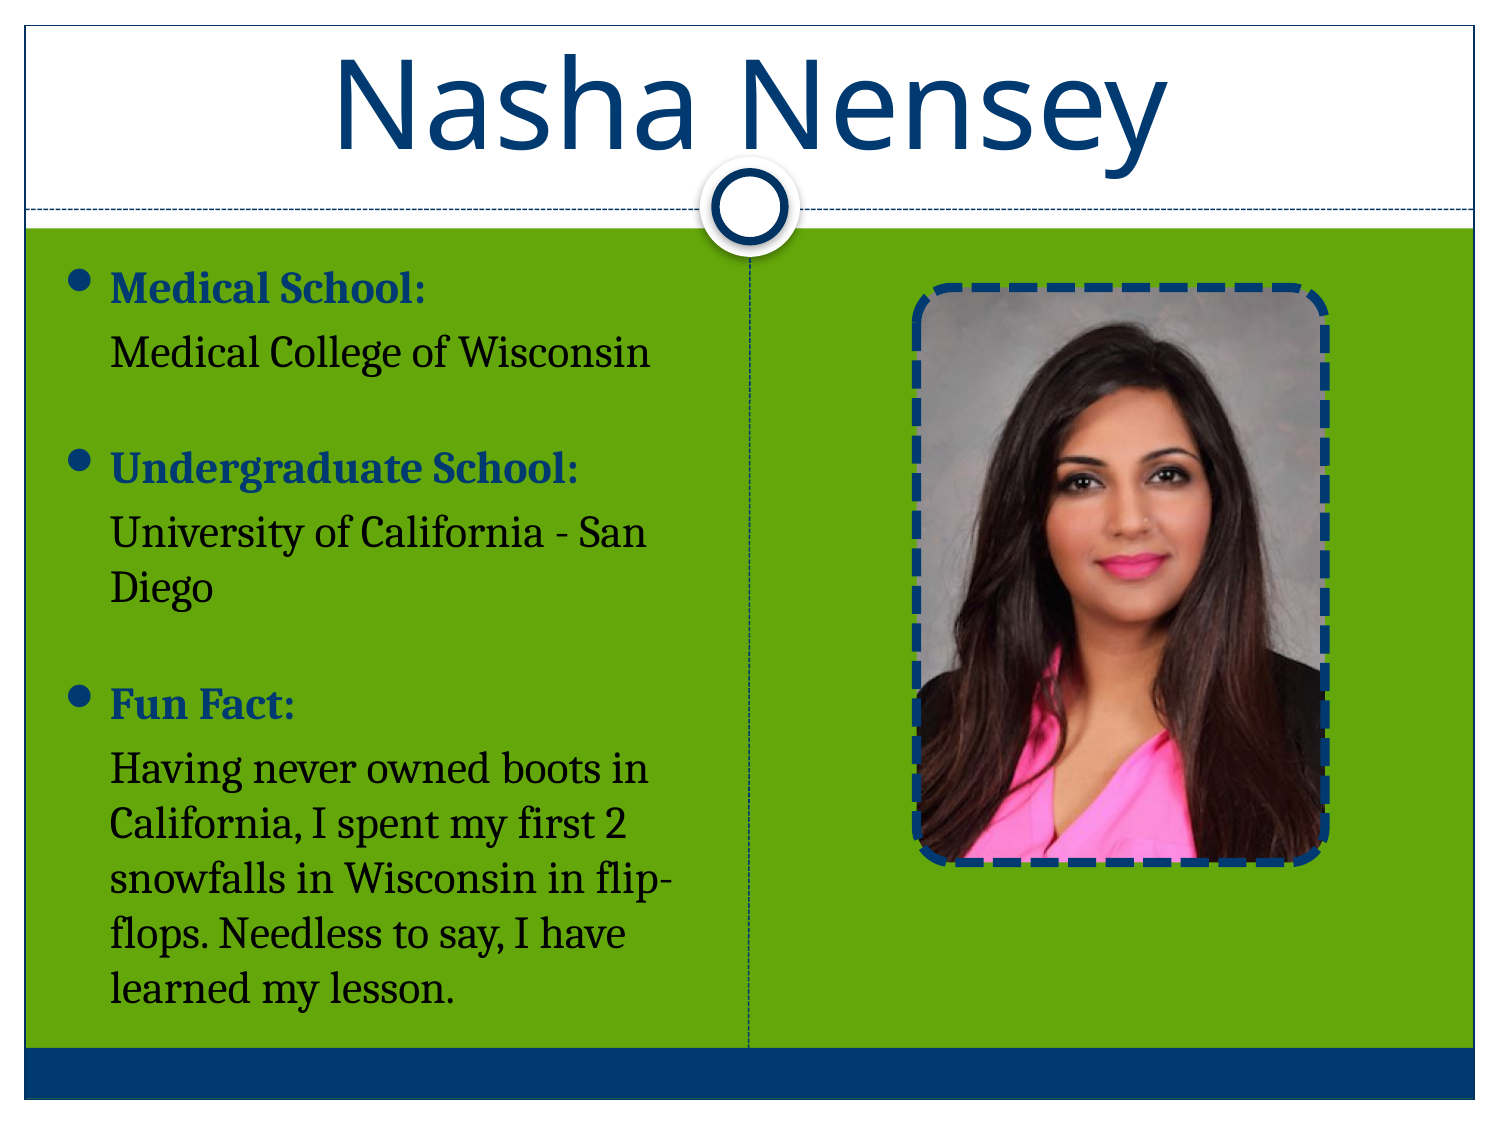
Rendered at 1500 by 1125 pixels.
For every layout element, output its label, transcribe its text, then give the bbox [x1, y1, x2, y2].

title Nasha Nensey [49, 37, 1450, 162]
picture [916, 287, 1326, 863]
list Medical School: Medical College of Wisconsin Undergraduate School: University of California - San Diego Fun Fact: Having never owned boots in California, I spent my first 2 snowfalls in Wisconsin in flip-flops. Needless to say, I have learned my lesson. [50, 249, 738, 1125]
